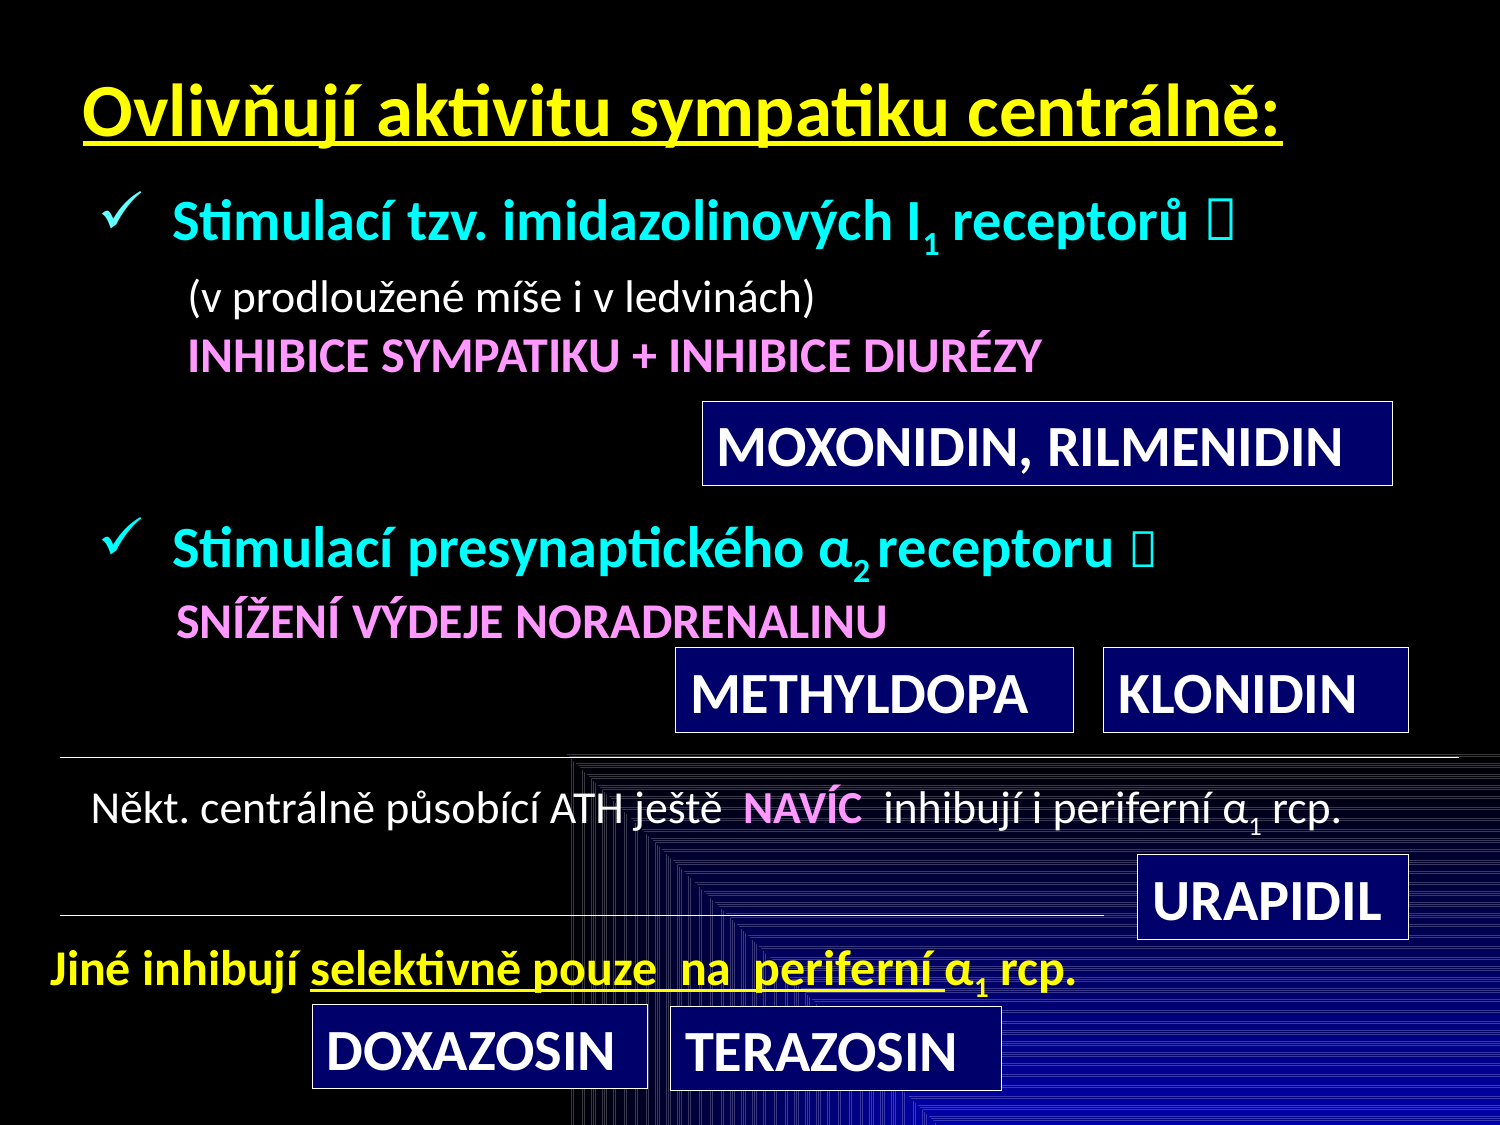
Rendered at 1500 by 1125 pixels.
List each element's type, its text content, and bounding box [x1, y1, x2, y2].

text_box Někt. centrálně působící ATH ještě NAVÍC inhibují i periferní α1 rcp. [75, 770, 1424, 849]
text_box METHYLDOPA [675, 647, 1074, 733]
text_box Stimulací presynaptického α2 receptoru  SNÍŽENÍ VÝDEJE NORADRENALINU [82, 501, 1431, 635]
text_box KLONIDIN [1103, 647, 1409, 733]
text_box Ovlivňují aktivitu sympatiku centrálně: [68, 54, 1456, 159]
text_box MOXONIDIN, RILMENIDIN [702, 401, 1393, 486]
text_box Stimulací tzv. imidazolinových I1 receptorů  (v prodloužené míše i v ledvinách) INHIBICE SYMPATIKU + INHIBICE DIURÉZY [82, 174, 1335, 364]
text_box TERAZOSIN [670, 1006, 1002, 1091]
text_box DOXAZOSIN [312, 1004, 648, 1089]
text_box Jiné inhibují selektivně pouze na periferní α1 rcp. [35, 927, 1138, 1011]
text_box URAPIDIL [1137, 854, 1409, 940]
